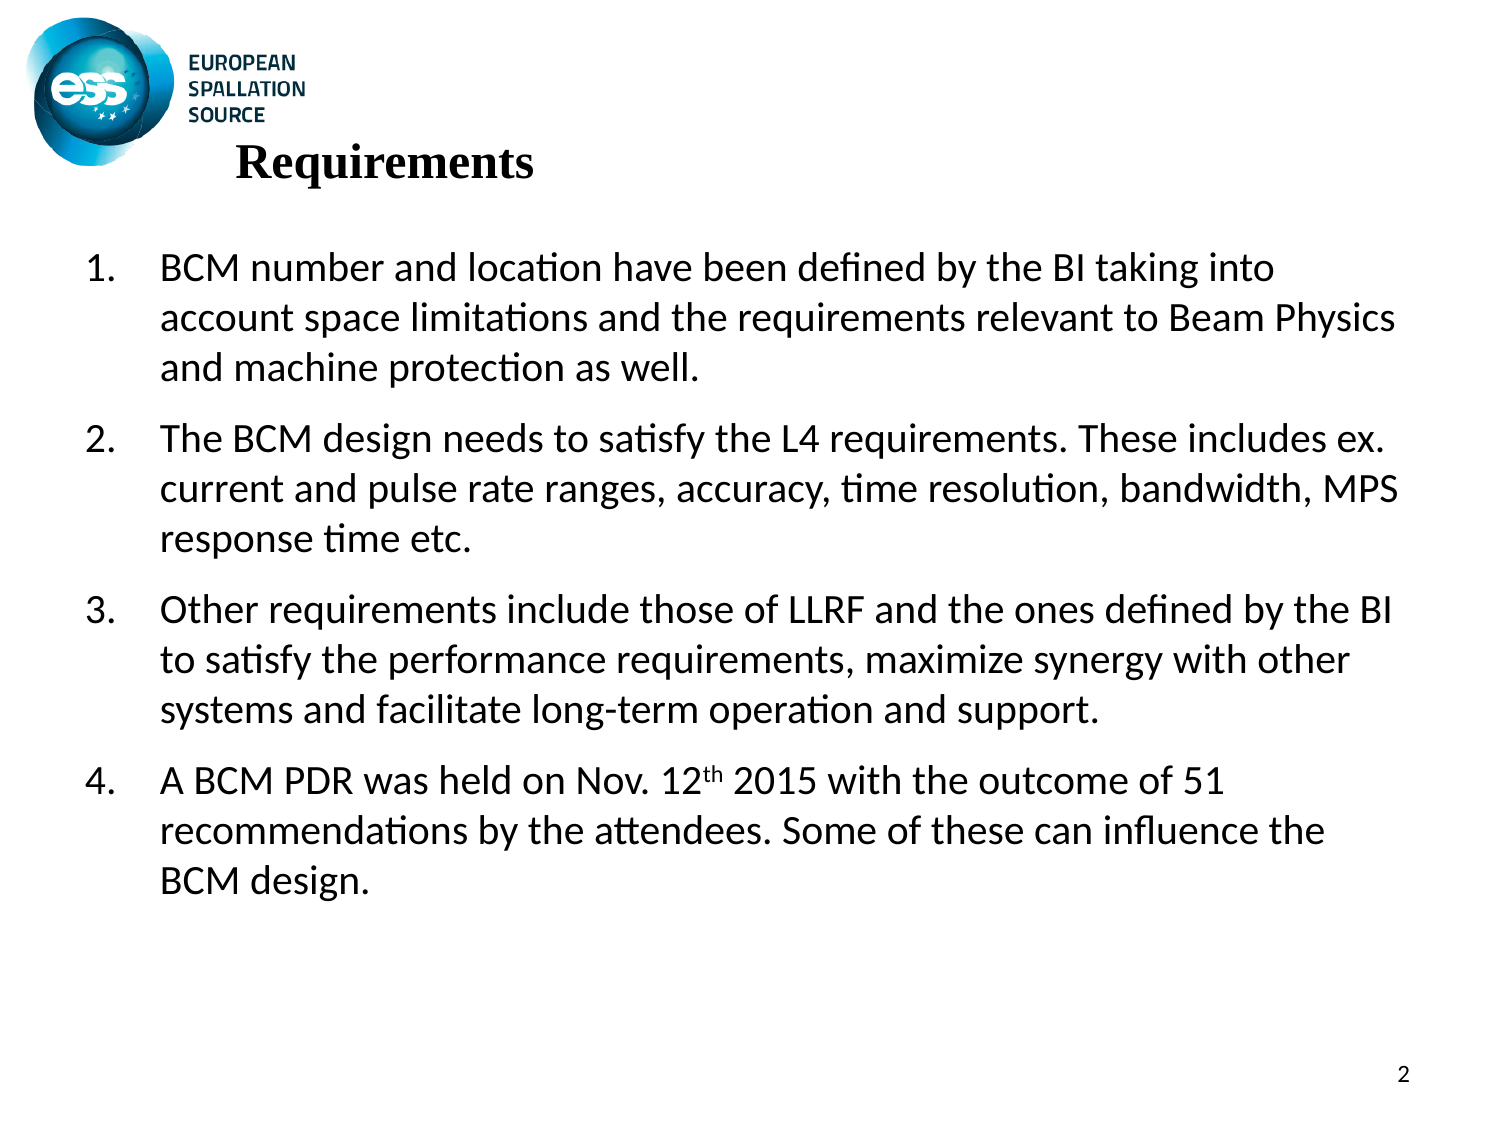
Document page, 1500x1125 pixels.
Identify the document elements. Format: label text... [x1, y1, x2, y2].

text_box Requirements [220, 121, 1397, 197]
picture [91, 17, 305, 166]
picture [52, 46, 133, 110]
list BCM number and location have been defined by the BI taking into account space limitations and the requirements relevant to Beam Physics and machine protection as well. The BCM design needs to satisfy the L4 requirements. These includes ex. current and pulse rate ranges, accuracy, time resolution, bandwidth, MPS response time etc. Other requirements include those of LLRF and the ones defined by the BI to satisfy the performance requirements, maximize synergy with other systems and facilitate long-term operation and support. A BCM PDR was held on Nov. 12th 2015 with the outcome of 51 recommendations by the attendees. Some of these can influence the BCM design. [70, 232, 1425, 1055]
picture [26, 17, 76, 166]
slide_number 2 [1074, 1055, 1425, 1103]
